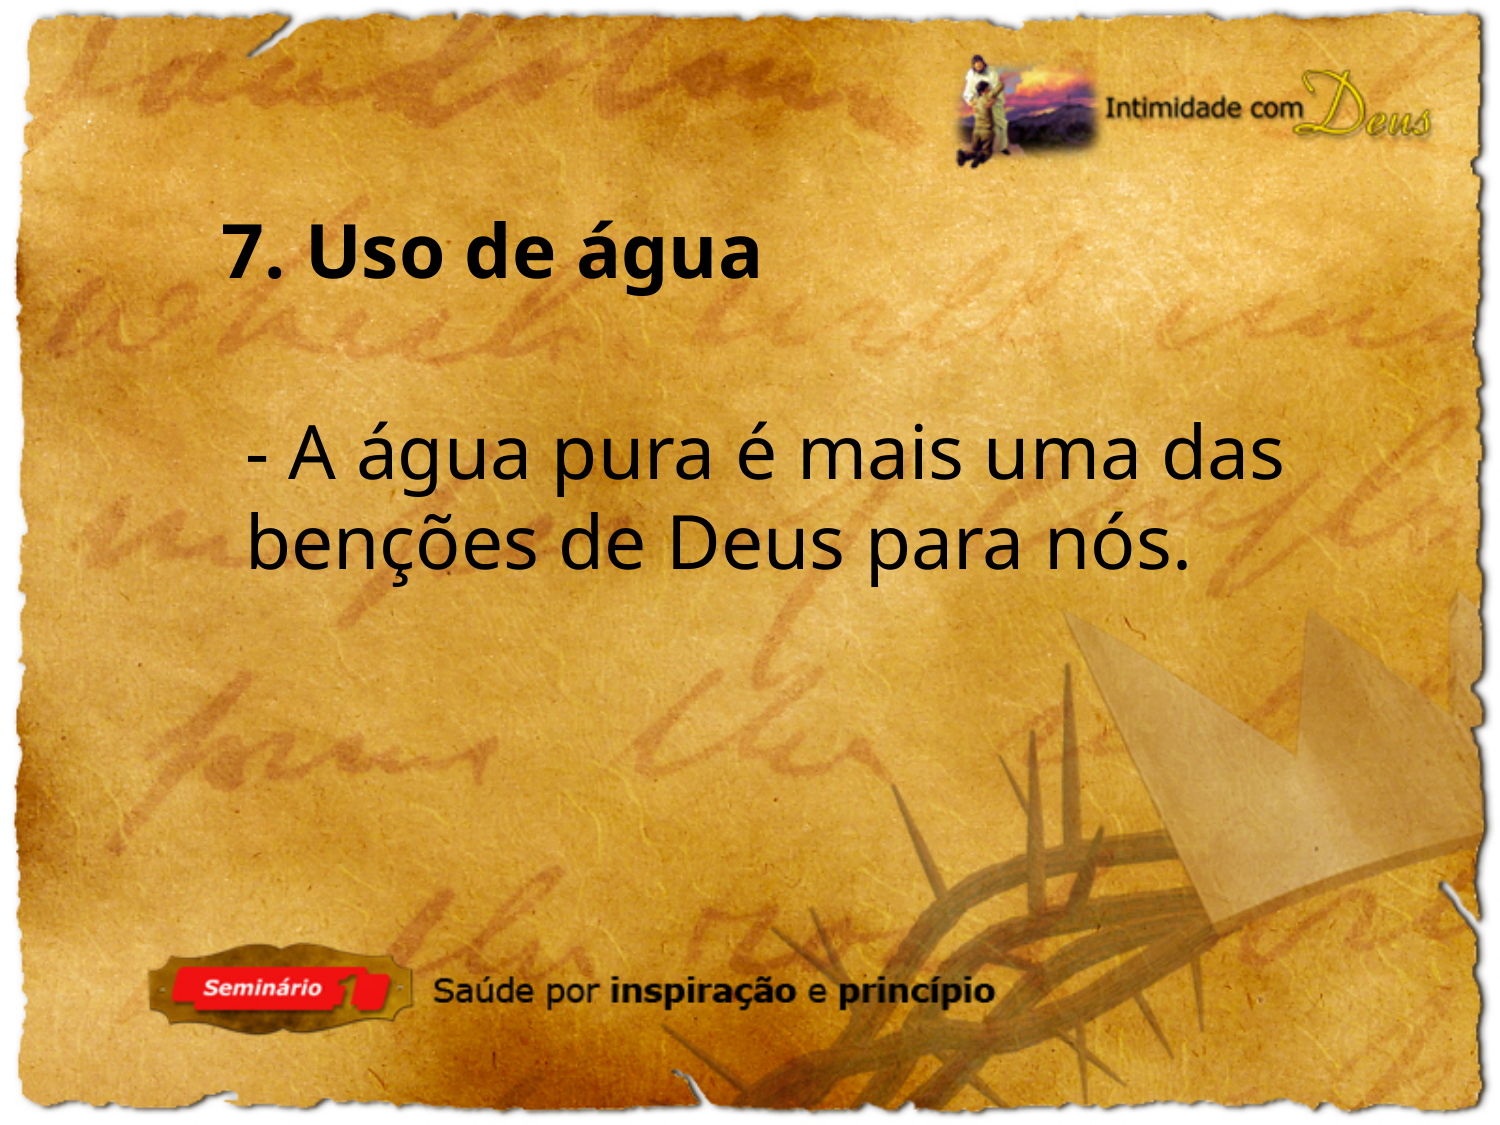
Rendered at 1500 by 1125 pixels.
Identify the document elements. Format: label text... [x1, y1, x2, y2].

picture [0, 0, 1500, 1125]
text_box - A água pura é mais uma das benções de Deus para nós. [230, 397, 1341, 592]
text_box 7. Uso de água [206, 196, 821, 302]
